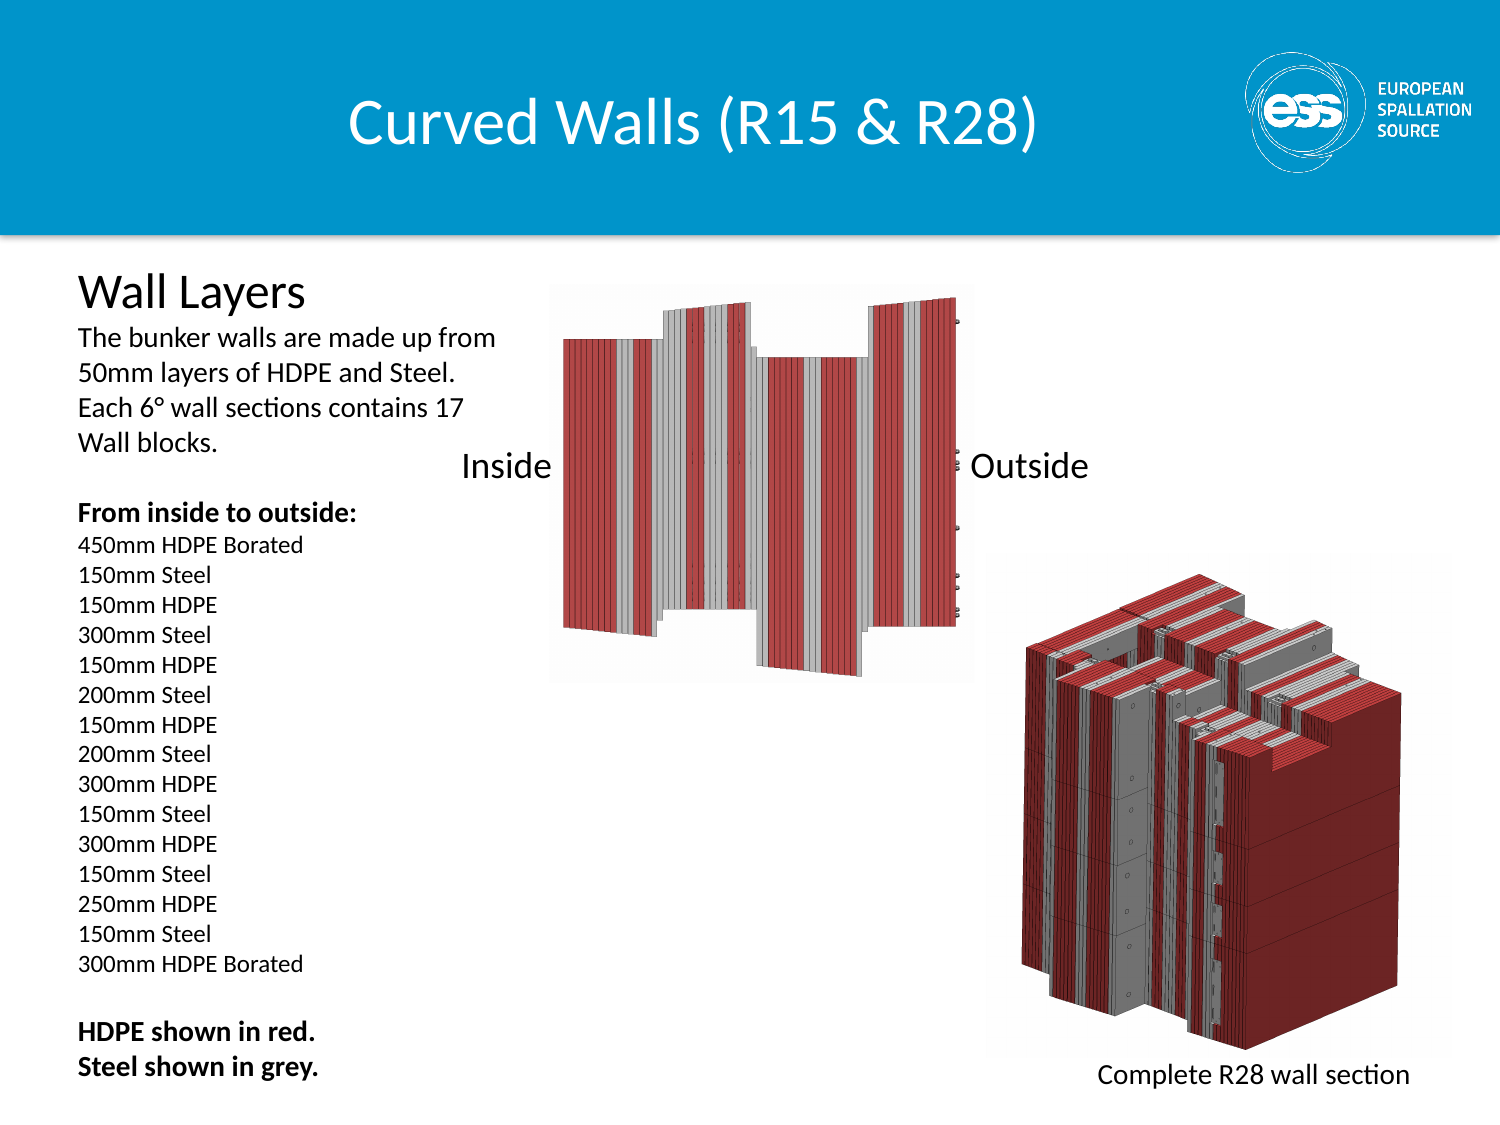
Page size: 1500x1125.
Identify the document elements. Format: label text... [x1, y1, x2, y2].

text_box Complete R28 wall section [1082, 1066, 1426, 1098]
text_box Inside Outside [446, 433, 543, 493]
picture [985, 552, 1452, 1058]
text_box Wall Layers The bunker walls are made up from 50mm layers of HDPE and Steel. Each 6° wall sections contains 17 Wall blocks. From inside to outside: 450mm HDPE Borated 150mm Steel 150mm HDPE 300mm Steel 150mm HDPE 200mm Steel 150mm HDPE 200mm Steel 300mm HDPE 150mm Steel 300mm HDPE 150mm Steel 250mm HDPE 150mm Steel 300mm HDPE Borated HDPE shown in red. Steel shown in grey. [63, 251, 518, 1090]
picture [548, 284, 975, 683]
text_box Curved Walls (R15 & R28) [334, 70, 1056, 165]
text_box Inside Outside [980, 433, 1105, 493]
